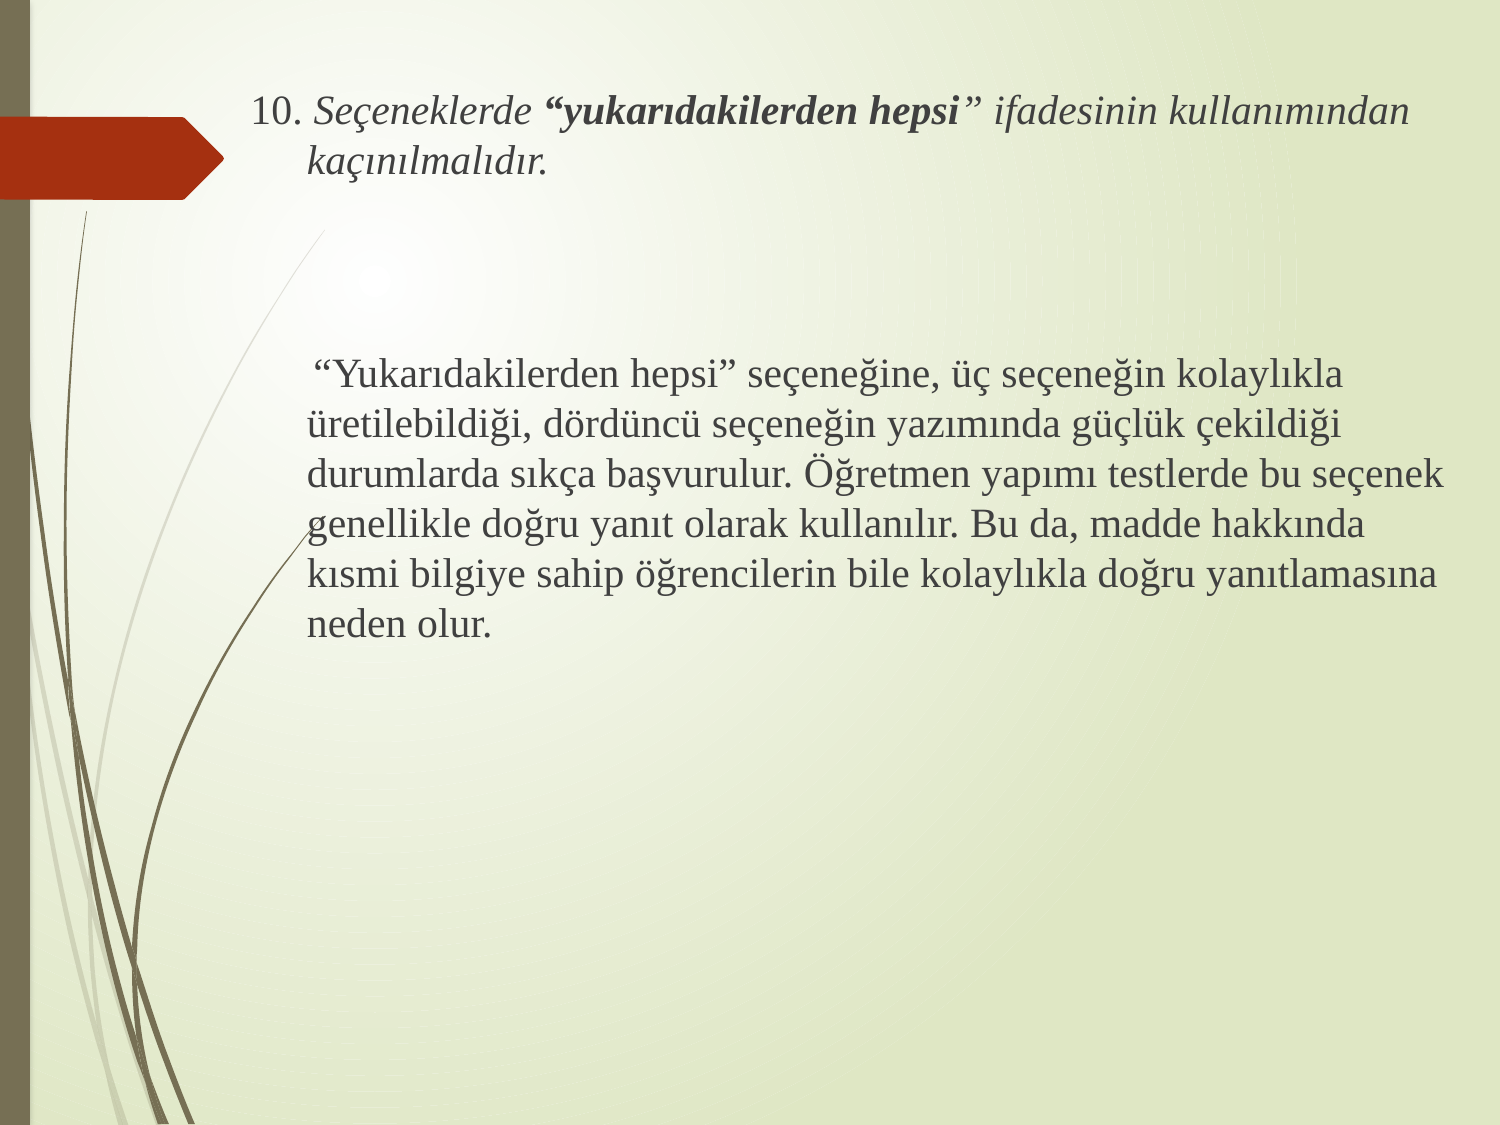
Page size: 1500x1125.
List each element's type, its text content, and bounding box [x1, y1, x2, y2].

list 10. Seçeneklerde “yukarıdakilerden hepsi” ifadesinin kullanımından kaçınılmalıdır. “Yukarıdakilerden hepsi” seçeneğine, üç seçeneğin kolaylıkla üretilebildiği, dördüncü seçeneğin yazımında güçlük çekildiği durumlarda sıkça başvurulur. Öğretmen yapımı testlerde bu seçenek genellikle doğru yanıt olarak kullanılır. Bu da, madde hakkında kısmi bilgiye sahip öğrencilerin bile kolaylıkla doğru yanıtlamasına neden olur. [235, 75, 1466, 1025]
